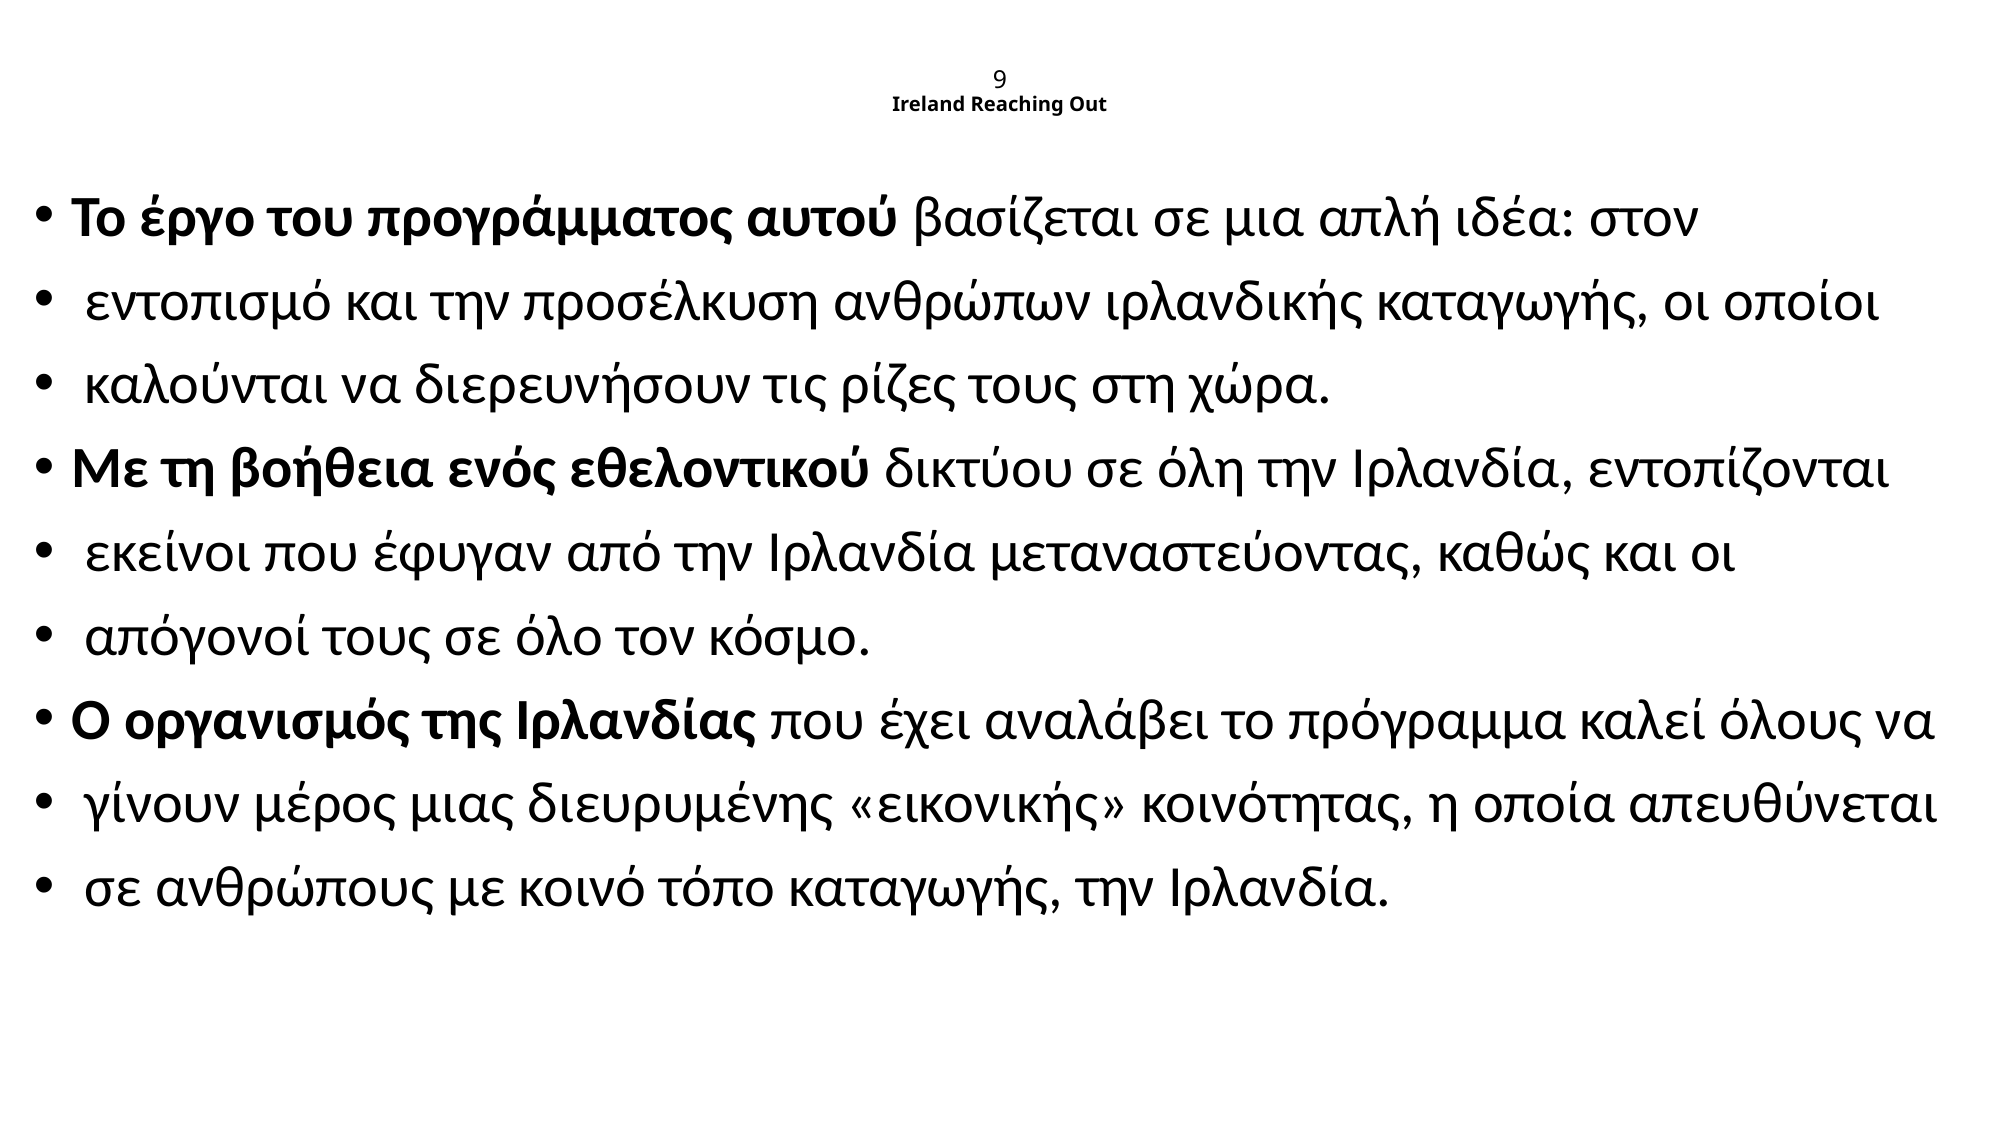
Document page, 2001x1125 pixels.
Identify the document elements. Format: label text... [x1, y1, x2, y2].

list Το έργο του προγράμματος αυτού βασίζεται σε μια απλή ιδέα: στον εντοπισμό και την προσέλκυση ανθρώπων ιρλανδικής καταγωγής, οι οποίοι καλούνται να διερευνήσουν τις ρίζες τους στη χώρα. Με τη βοήθεια ενός εθελοντικού δικτύου σε όλη την Ιρλανδία, εντοπίζονται εκείνοι που έφυγαν από την Ιρλανδία μεταναστεύοντας, καθώς και οι απόγονοί τους σε όλο τον κόσμο. Ο οργανισμός της Ιρλανδίας που έχει αναλάβει το πρόγραμμα καλεί όλους να γίνουν μέρος μιας διευρυμένης «εικονικής» κοινότητας, η οποία απευθύνεται σε ανθρώπους με κοινό τόπο καταγωγής, την Ιρλανδία. [19, 178, 1975, 1094]
title 9 Ireland Reaching Out [137, 59, 1863, 154]
